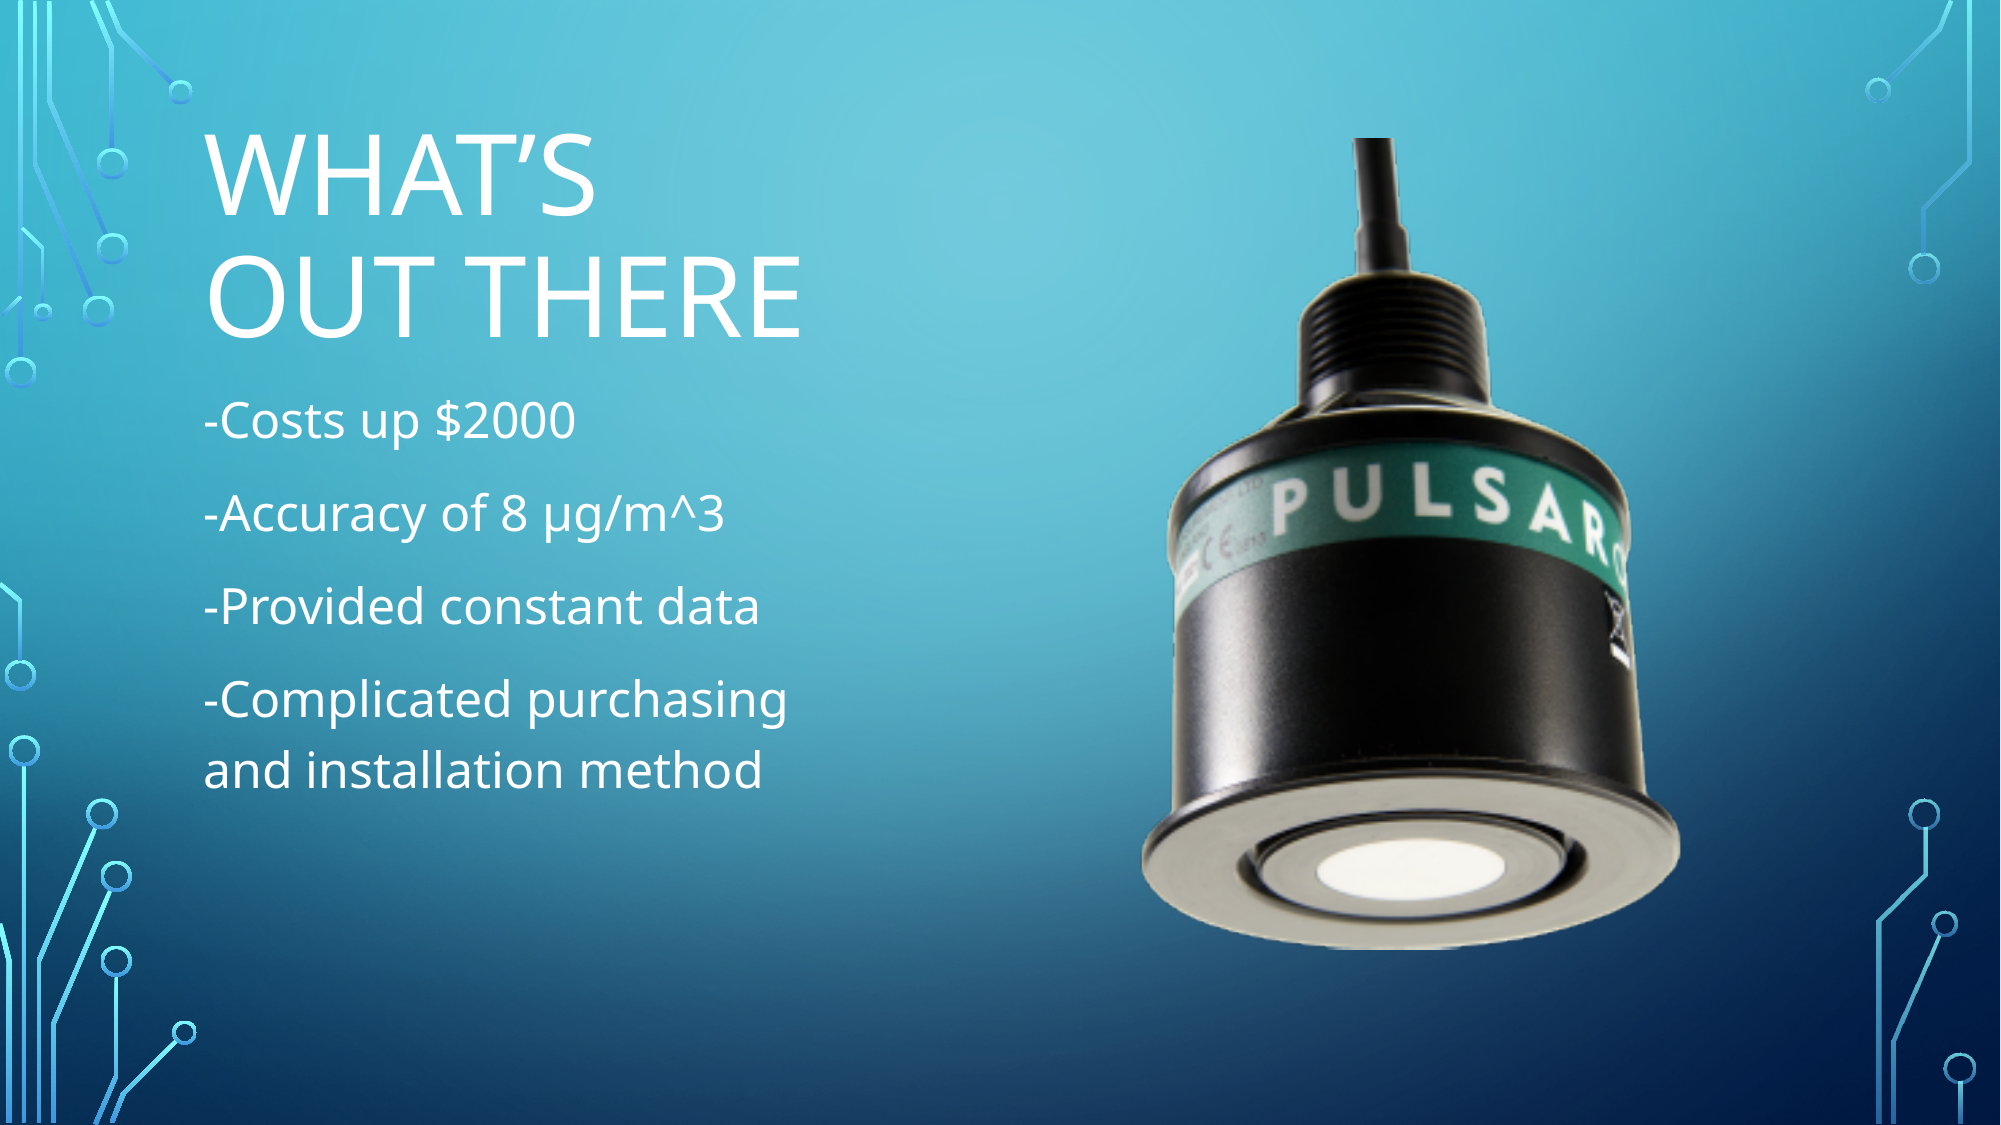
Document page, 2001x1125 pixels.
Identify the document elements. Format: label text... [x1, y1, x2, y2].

title What’s Out There [188, 99, 821, 369]
picture [1085, 137, 1736, 951]
list -Costs up $2000 -Accuracy of 8 µg/m^3 -Provided constant data -Complicated purchasing and installation method [188, 369, 821, 950]
